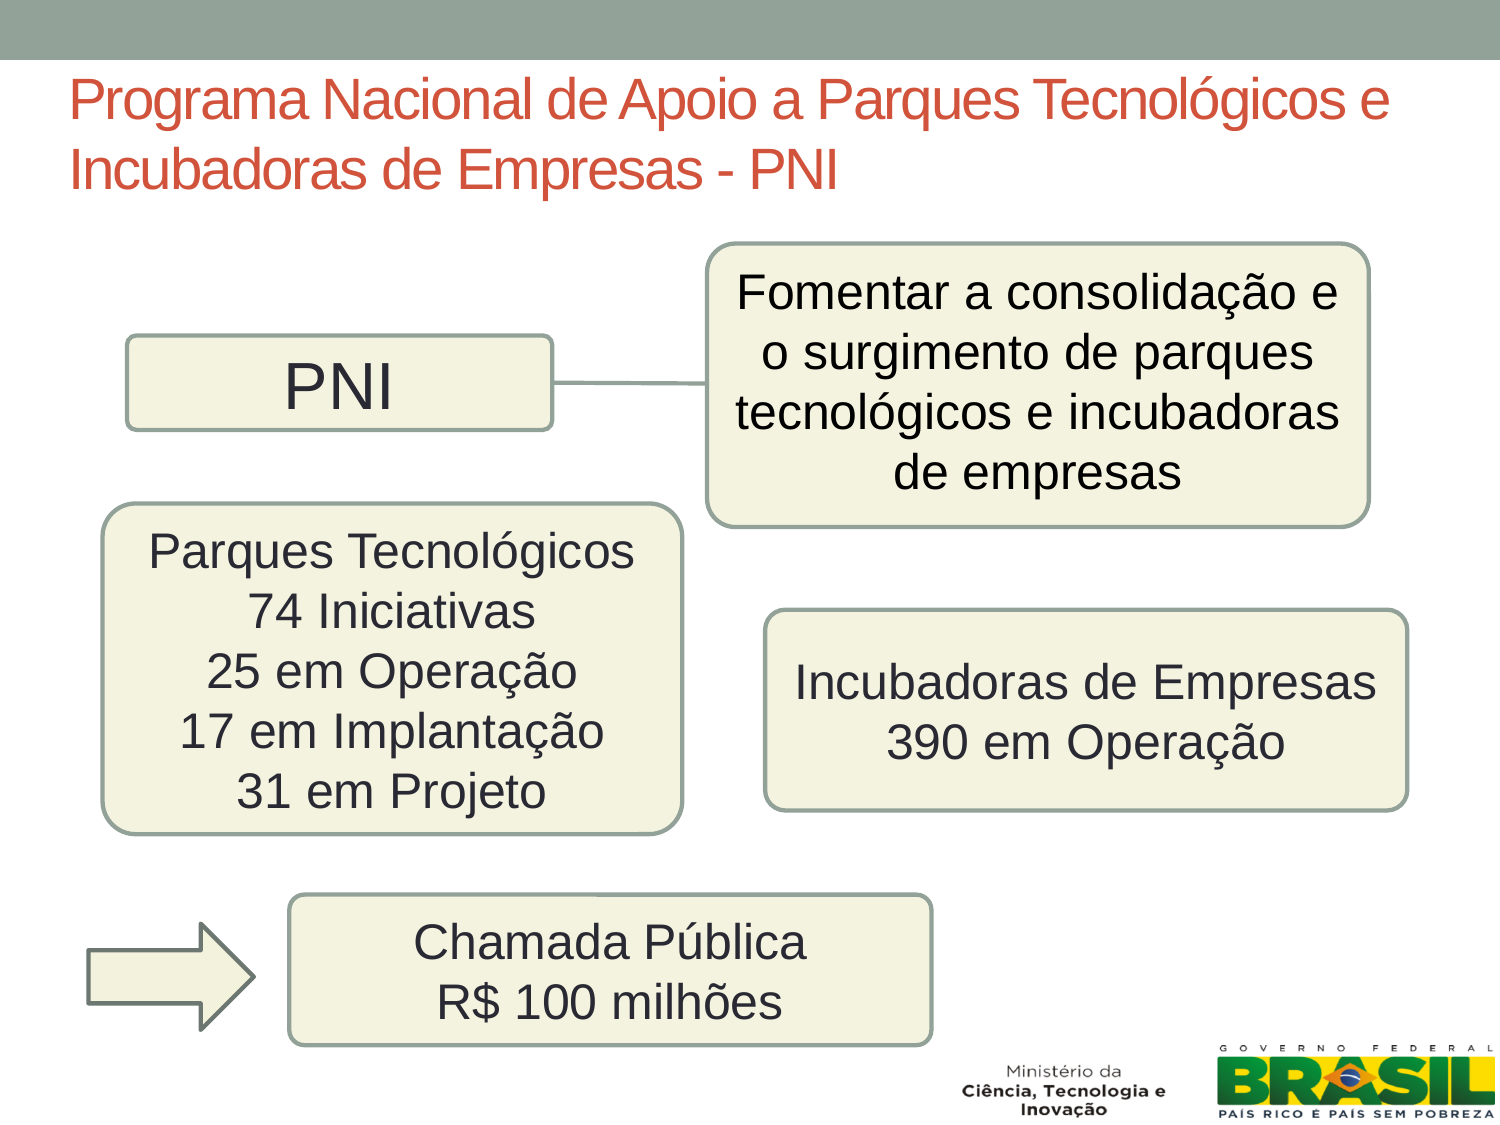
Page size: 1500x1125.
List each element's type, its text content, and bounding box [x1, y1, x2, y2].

text_box PNI [124, 333, 555, 433]
text_box Fomentar a consolidação e o surgimento de parques tecnológicos e incubadoras de empresas [704, 241, 1372, 530]
text_box Chamada Pública R$ 100 milhões [287, 892, 934, 1048]
text_box Incubadoras de Empresas 390 em Operação [762, 607, 1410, 813]
text_box [86, 921, 256, 1032]
text_box Parques Tecnológicos 74 Iniciativas 25 em Operação 17 em Implantação 31 em Projeto [100, 501, 685, 837]
picture [962, 1044, 1495, 1118]
title Programa Nacional de Apoio a Parques Tecnológicos e Incubadoras de Empresas - PNI [53, 54, 1471, 209]
